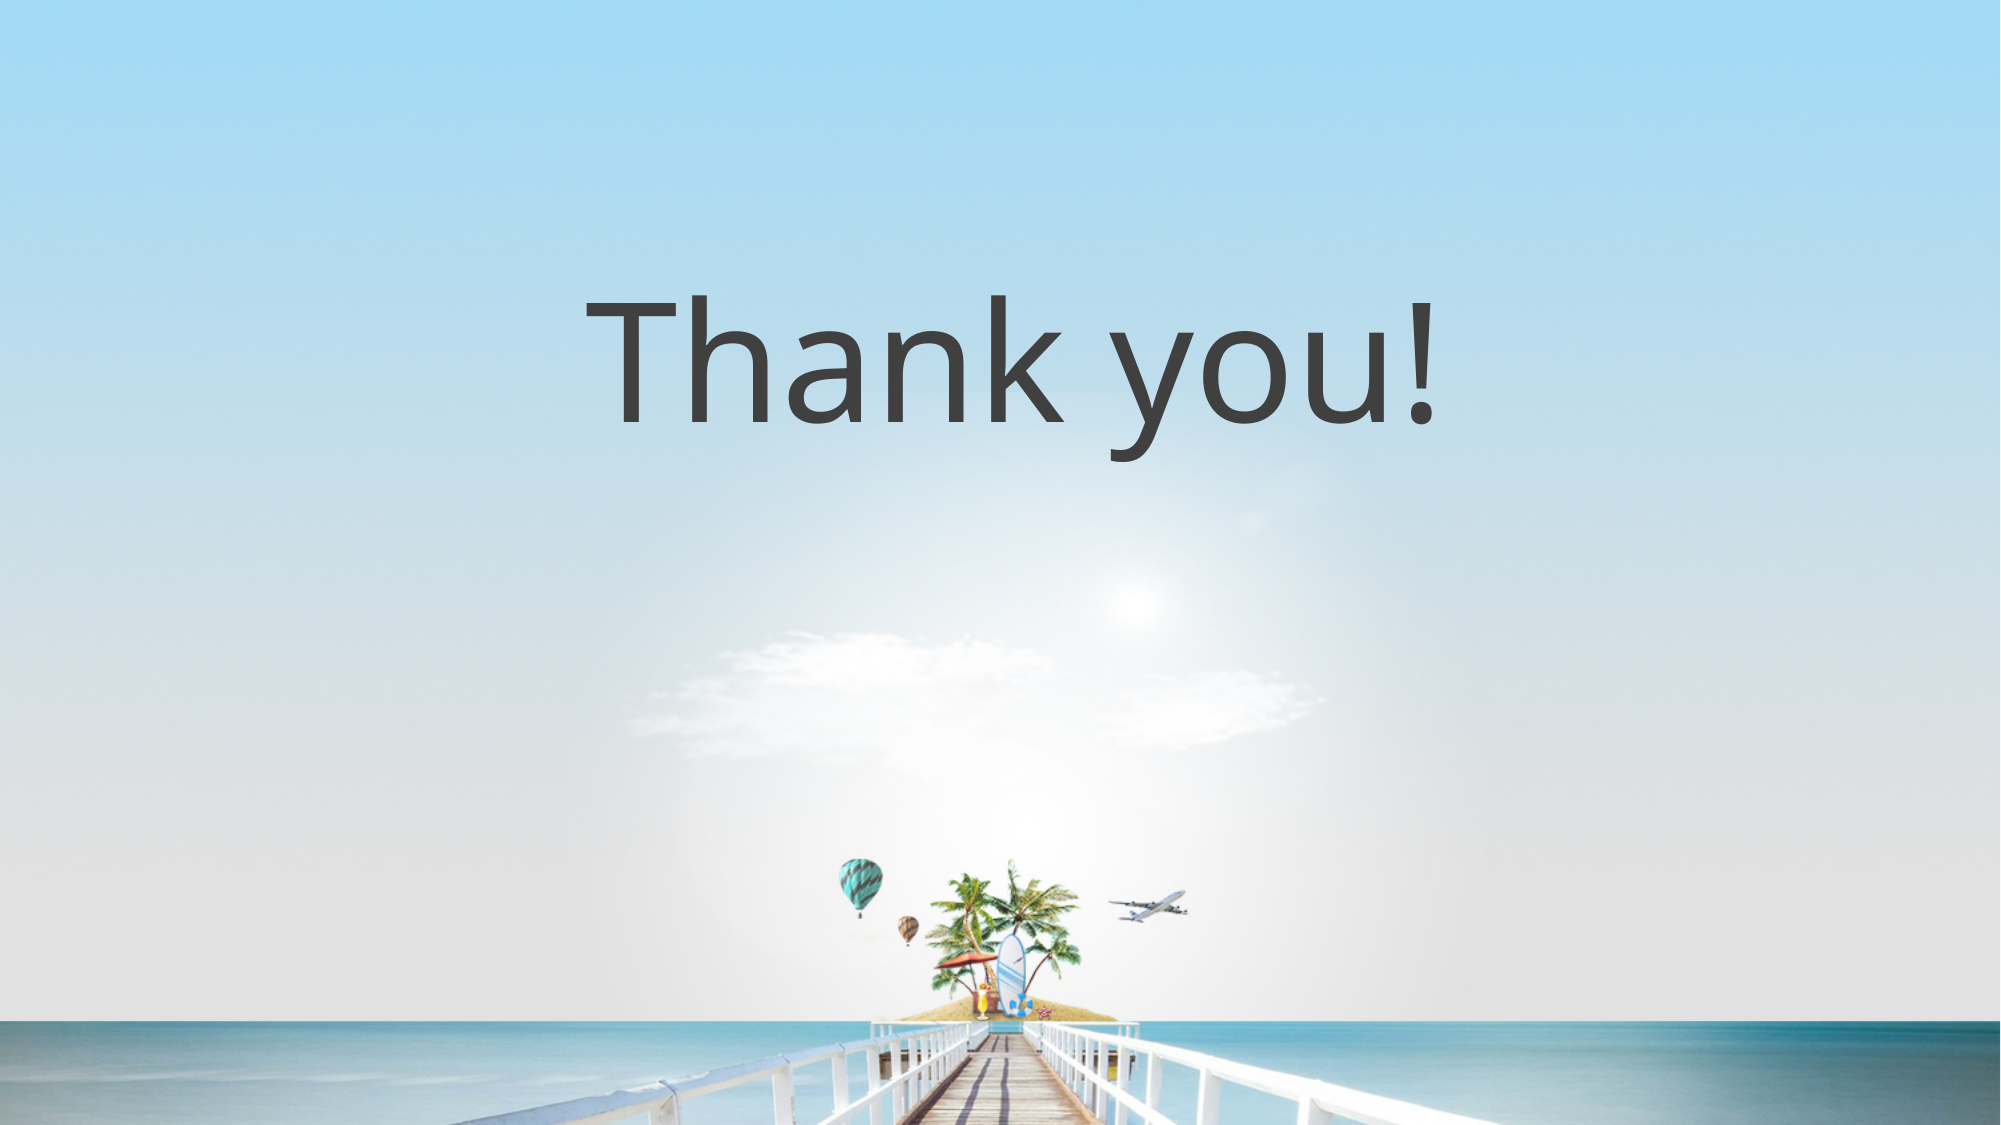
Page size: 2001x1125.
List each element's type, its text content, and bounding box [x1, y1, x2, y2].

text_box Thank you! [514, 248, 1515, 464]
picture [0, 0, 2001, 1125]
